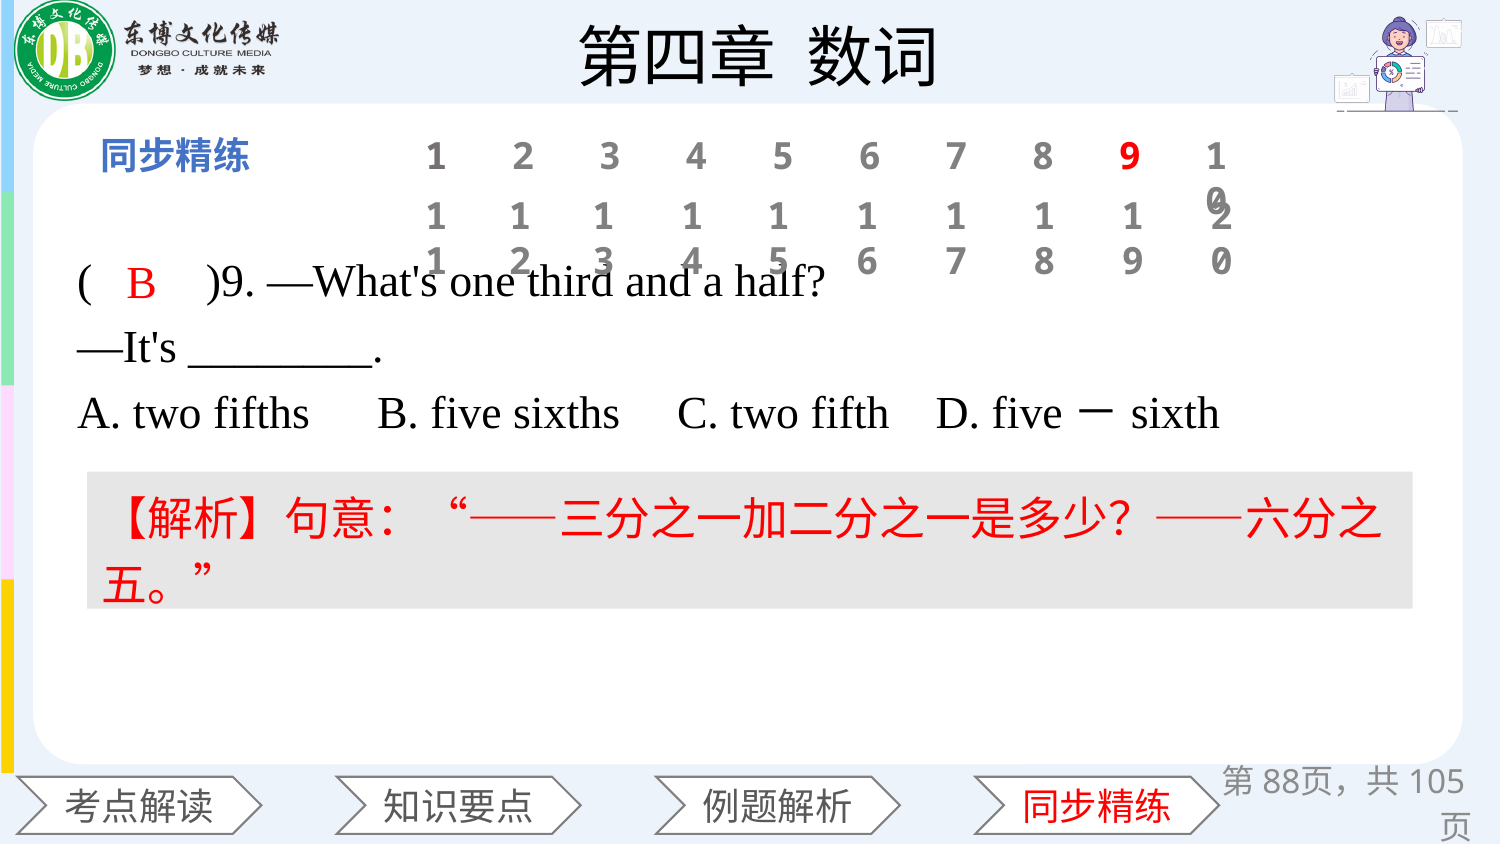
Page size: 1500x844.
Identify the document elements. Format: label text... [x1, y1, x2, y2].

text_box 20 [1195, 184, 1269, 290]
text_box 2 [497, 124, 551, 184]
text_box 5 [757, 124, 811, 184]
text_box 7 [930, 124, 984, 184]
text_box 6 [843, 124, 898, 184]
text_box 16 [841, 184, 915, 290]
text_box 14 [666, 184, 738, 290]
text_box B [111, 245, 177, 316]
slide_number 第页，共105页 [1195, 780, 1489, 826]
text_box 12 [494, 184, 563, 290]
text_box ( )9. —What's one third and a half? —It's ________. A. two fifths B. five sixths C. two fifth D. five－sixth [62, 232, 1468, 446]
text_box 8 [1017, 124, 1071, 185]
text_box 4 [670, 124, 724, 184]
text_box 1 [410, 124, 464, 184]
text_box 11 [410, 184, 479, 290]
text_box 19 [1106, 184, 1181, 290]
text_box 9 [1103, 124, 1158, 185]
text_box 【解析】句意：“——三分之一加二分之一是多少？——六分之五。” [87, 471, 1413, 609]
text_box 18 [1018, 184, 1092, 290]
text_box 3 [583, 124, 638, 184]
picture [1312, 0, 1487, 131]
text_box 17 [929, 184, 1004, 290]
text_box 13 [577, 184, 652, 290]
text_box 10 [1190, 124, 1259, 230]
text_box 15 [752, 184, 827, 290]
picture [14, 0, 280, 101]
